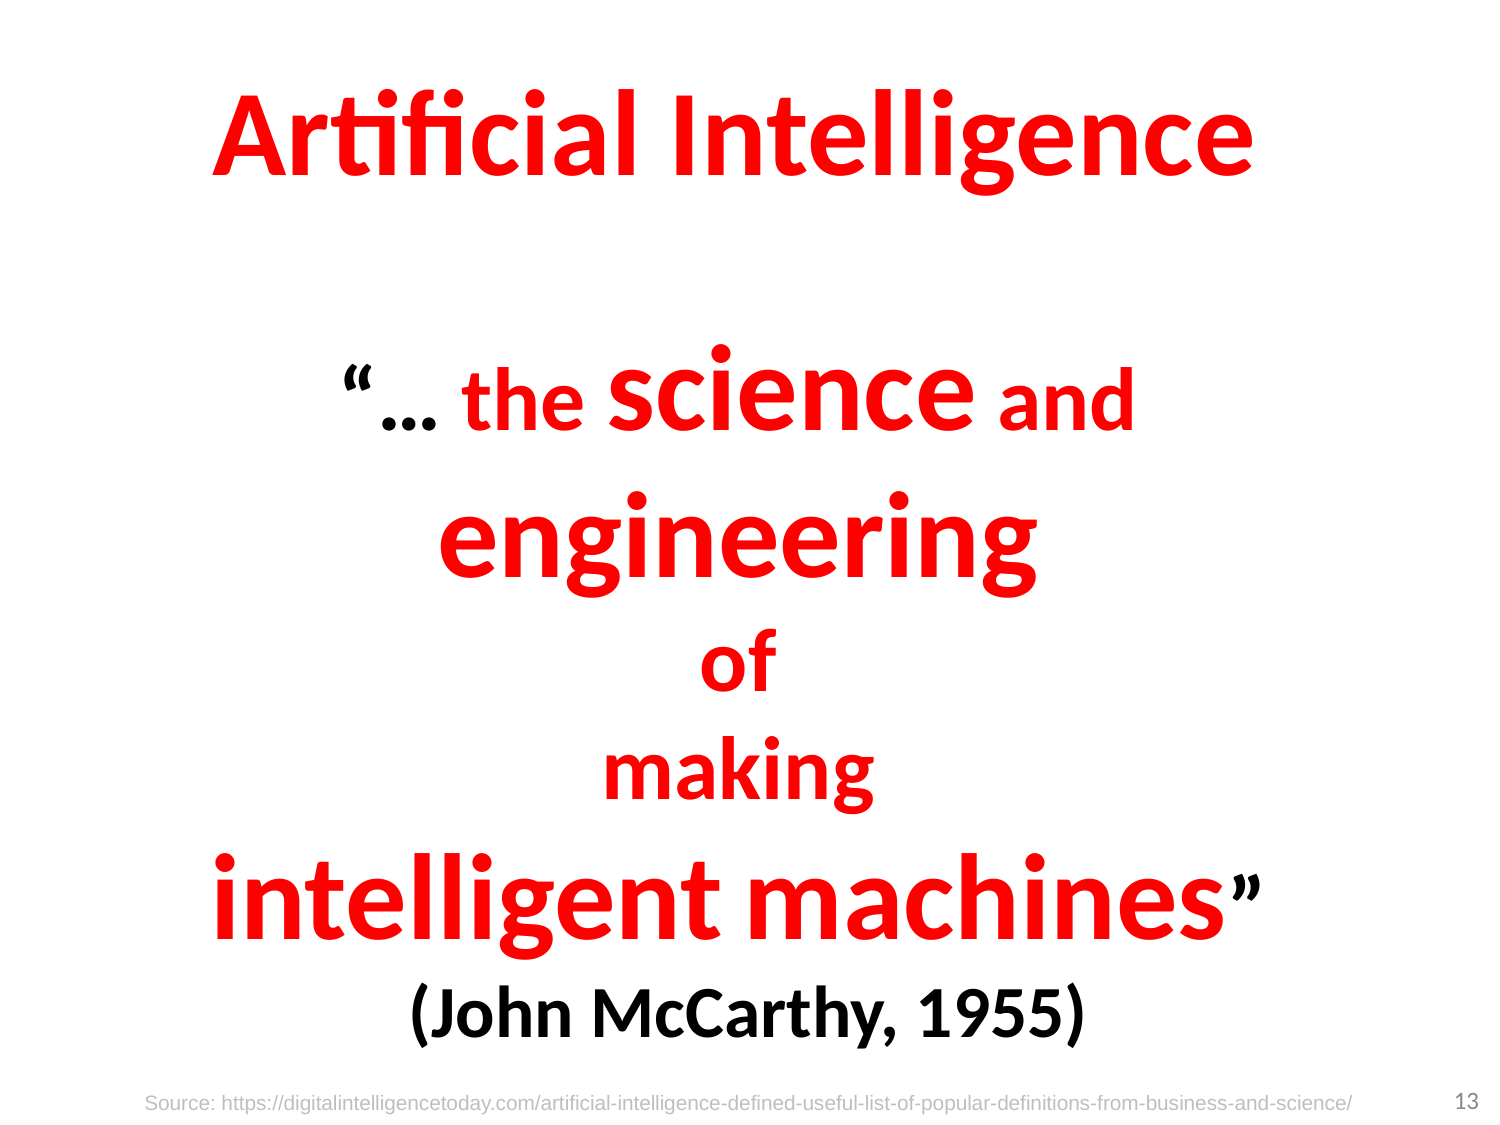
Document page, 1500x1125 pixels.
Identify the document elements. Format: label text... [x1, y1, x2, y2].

title Artificial Intelligence “… the science and engineering of making intelligent machines” (John McCarthy, 1955) [73, 42, 1424, 1063]
text_box Source: https://digitalintelligencetoday.com/artificial-intelligence-defined-useful-list-of-popular-definitions-from-business-and-science/ [100, 1082, 1397, 1122]
slide_number 13 [1144, 1069, 1495, 1125]
